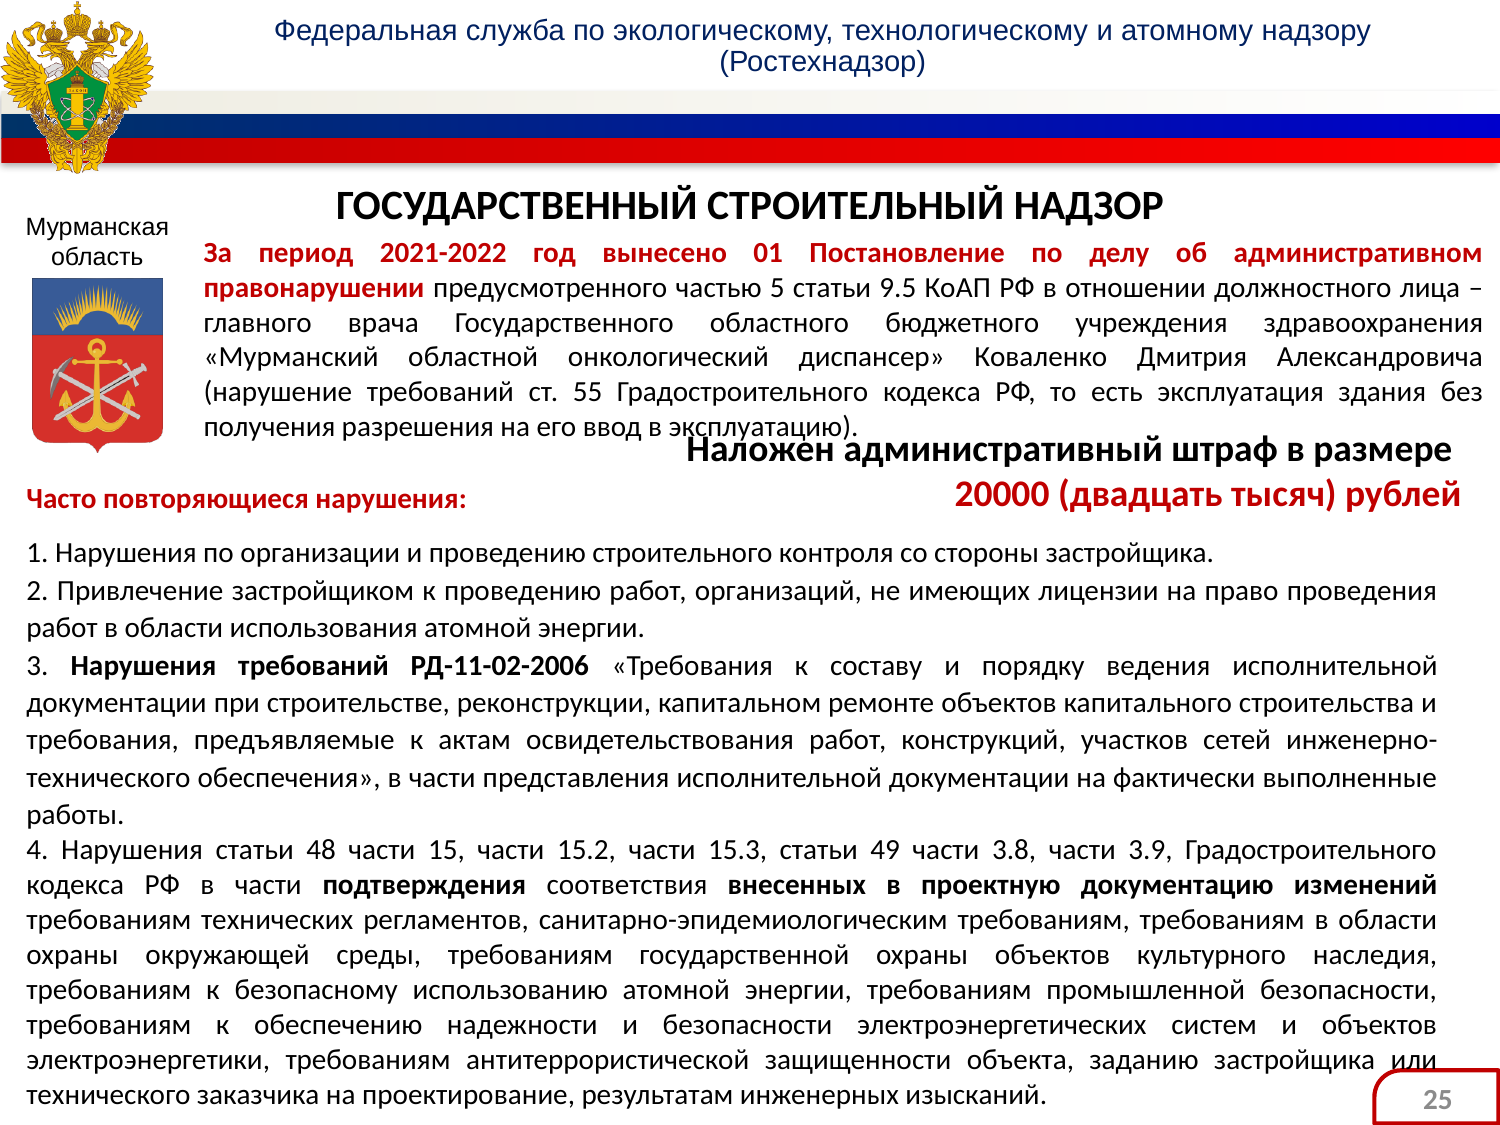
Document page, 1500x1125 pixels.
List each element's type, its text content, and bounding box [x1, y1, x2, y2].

picture [0, 1, 154, 162]
text_box За период 2021-2022 год вынесено 01 Постановление по делу об административном правонарушении предусмотренного частью 5 статьи 9.5 КоАП РФ в отношении должностного лица – главного врача Государственного областного бюджетного учреждения здравоохранения «Мурманский областной онкологический диспансер» Коваленко Дмитрия Александровича (нарушение требований ст. 55 Градостроительного кодекса РФ, то есть эксплуатация здания без получения разрешения на его ввод в эксплуатацию). [188, 225, 1499, 451]
text_box Часто повторяющиеся нарушения: 1. Нарушения по организации и проведению строительного контроля со стороны застройщика. 2. Привлечение застройщиком к проведению работ, организаций, не имеющих лицензии на право проведения работ в области использования атомной энергии. 3. Нарушения требований РД-11-02-2006 «Требования к составу и порядку ведения исполнительной документации при строительстве, реконструкции, капитальном ремонте объектов капитального строительства и требования, предъявляемые к актам освидетельствования работ, конструкций, участков сетей инженерно-технического обеспечения», в части представления исполнительной документации на фактически выполненные работы. 4. Нарушения статьи 48 части 15, части 15.2, части 15.3, статьи 49 части 3.8, части 3.9, Градостроительного кодекса РФ в части подтверждения соответствия внесенных в проектную документацию изменений требованиям технических регламентов, санитарно-эпидемиологическим требованиям, требованиям в области охраны окружающей среды, требованиям государственной охраны объектов культурного наследия, требованиям к безопасному использованию атомной энергии, требованиям промышленной безопасности, требованиям к обеспечению надежности и безопасности электроэнергетических систем и объектов электроэнергетики, требованиям антитеррористической защищенности объекта, заданию застройщика или технического заказчика на проектирование, результатам инженерных изысканий. [11, 469, 1453, 1118]
text_box Мурманская область [0, 203, 216, 279]
text_box Наложен административный штраф в размере 20000 (двадцать тысяч) рублей [652, 451, 1477, 522]
slide_number 25 [1376, 1070, 1500, 1125]
title ГОСУДАРСТВЕННЫЙ СТРОИТЕЛЬНЫЙ НАДЗОР [0, 162, 1500, 244]
picture [32, 278, 164, 453]
